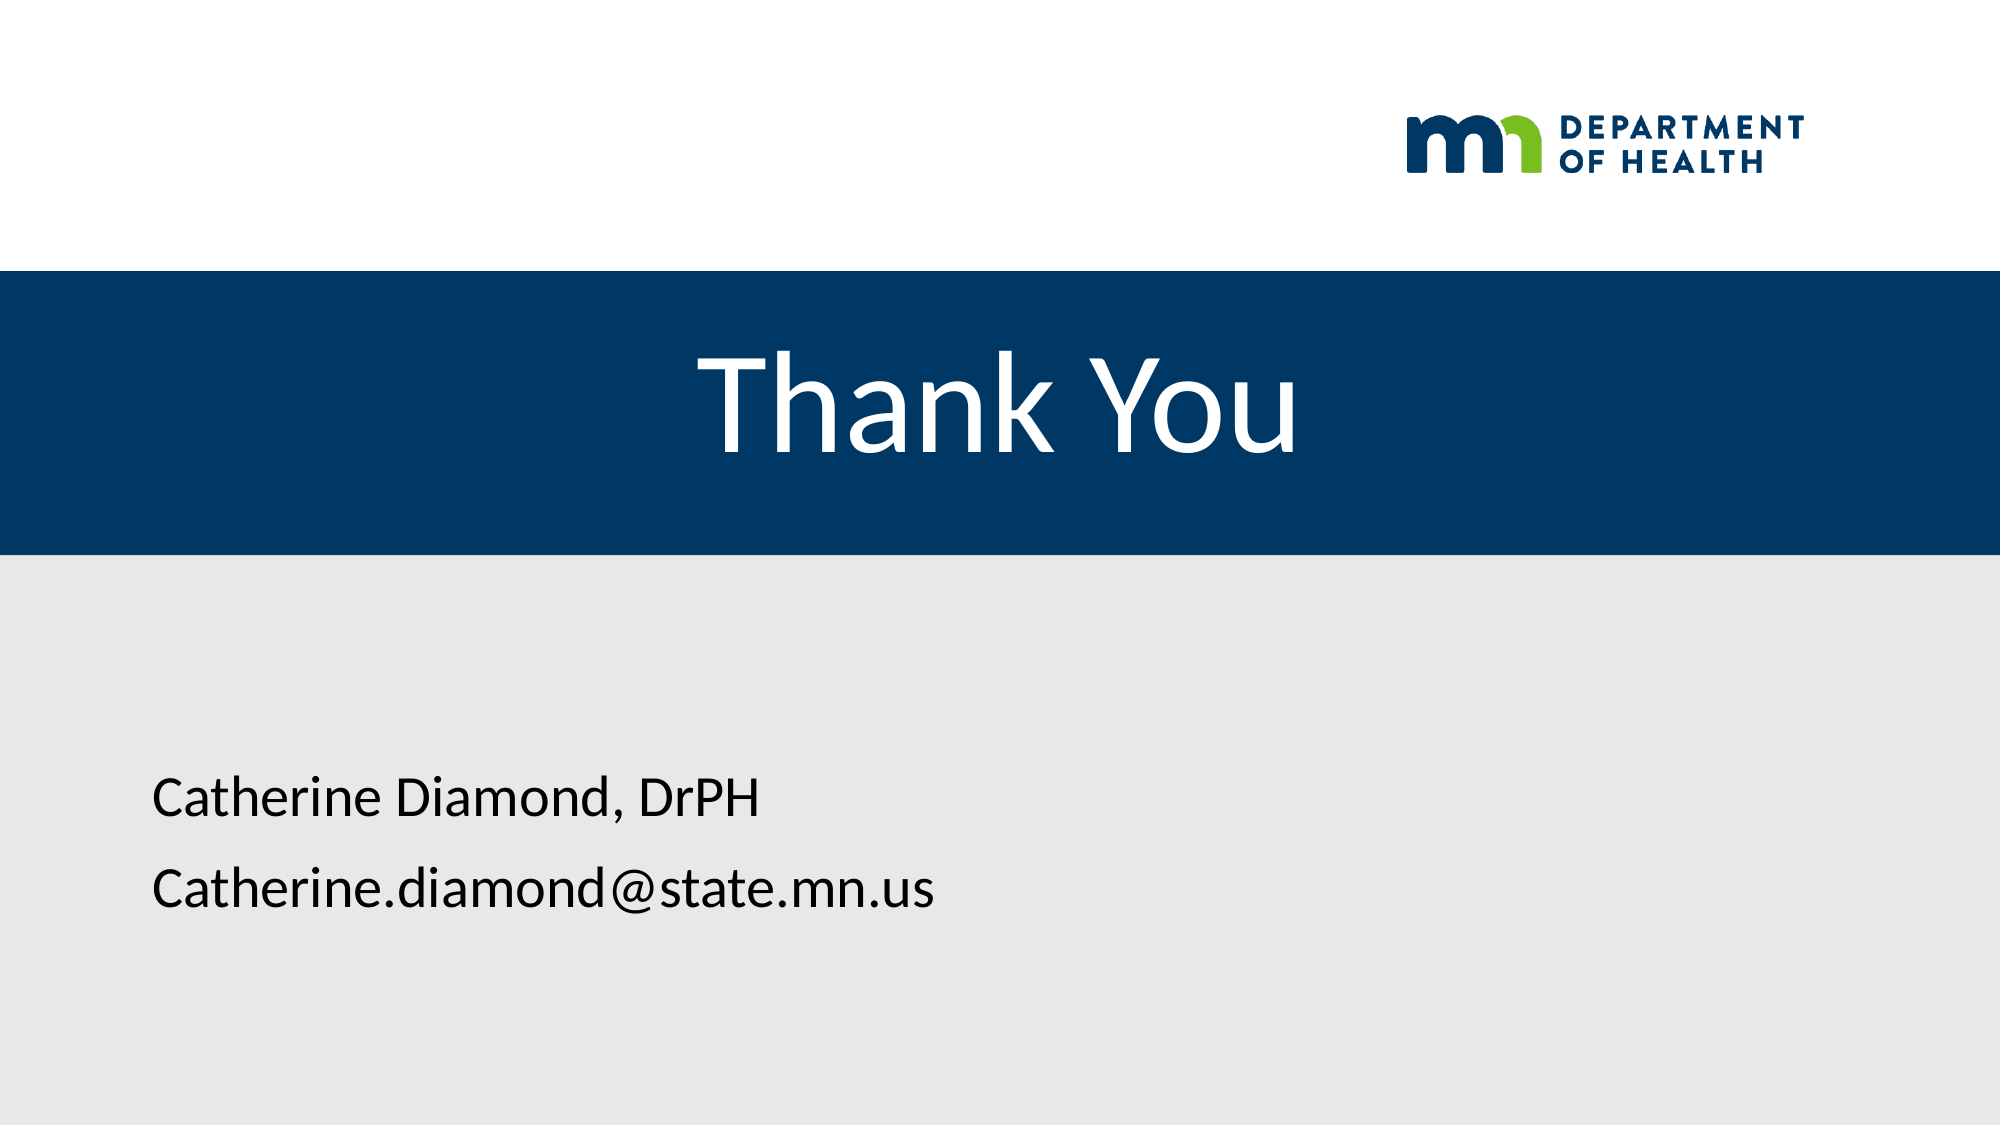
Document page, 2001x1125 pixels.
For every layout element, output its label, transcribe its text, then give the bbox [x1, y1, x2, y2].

title Thank You [43, 263, 1957, 548]
list Catherine Diamond, DrPH Catherine.diamond@state.mn.us [137, 549, 1863, 1125]
picture [1407, 115, 1806, 173]
